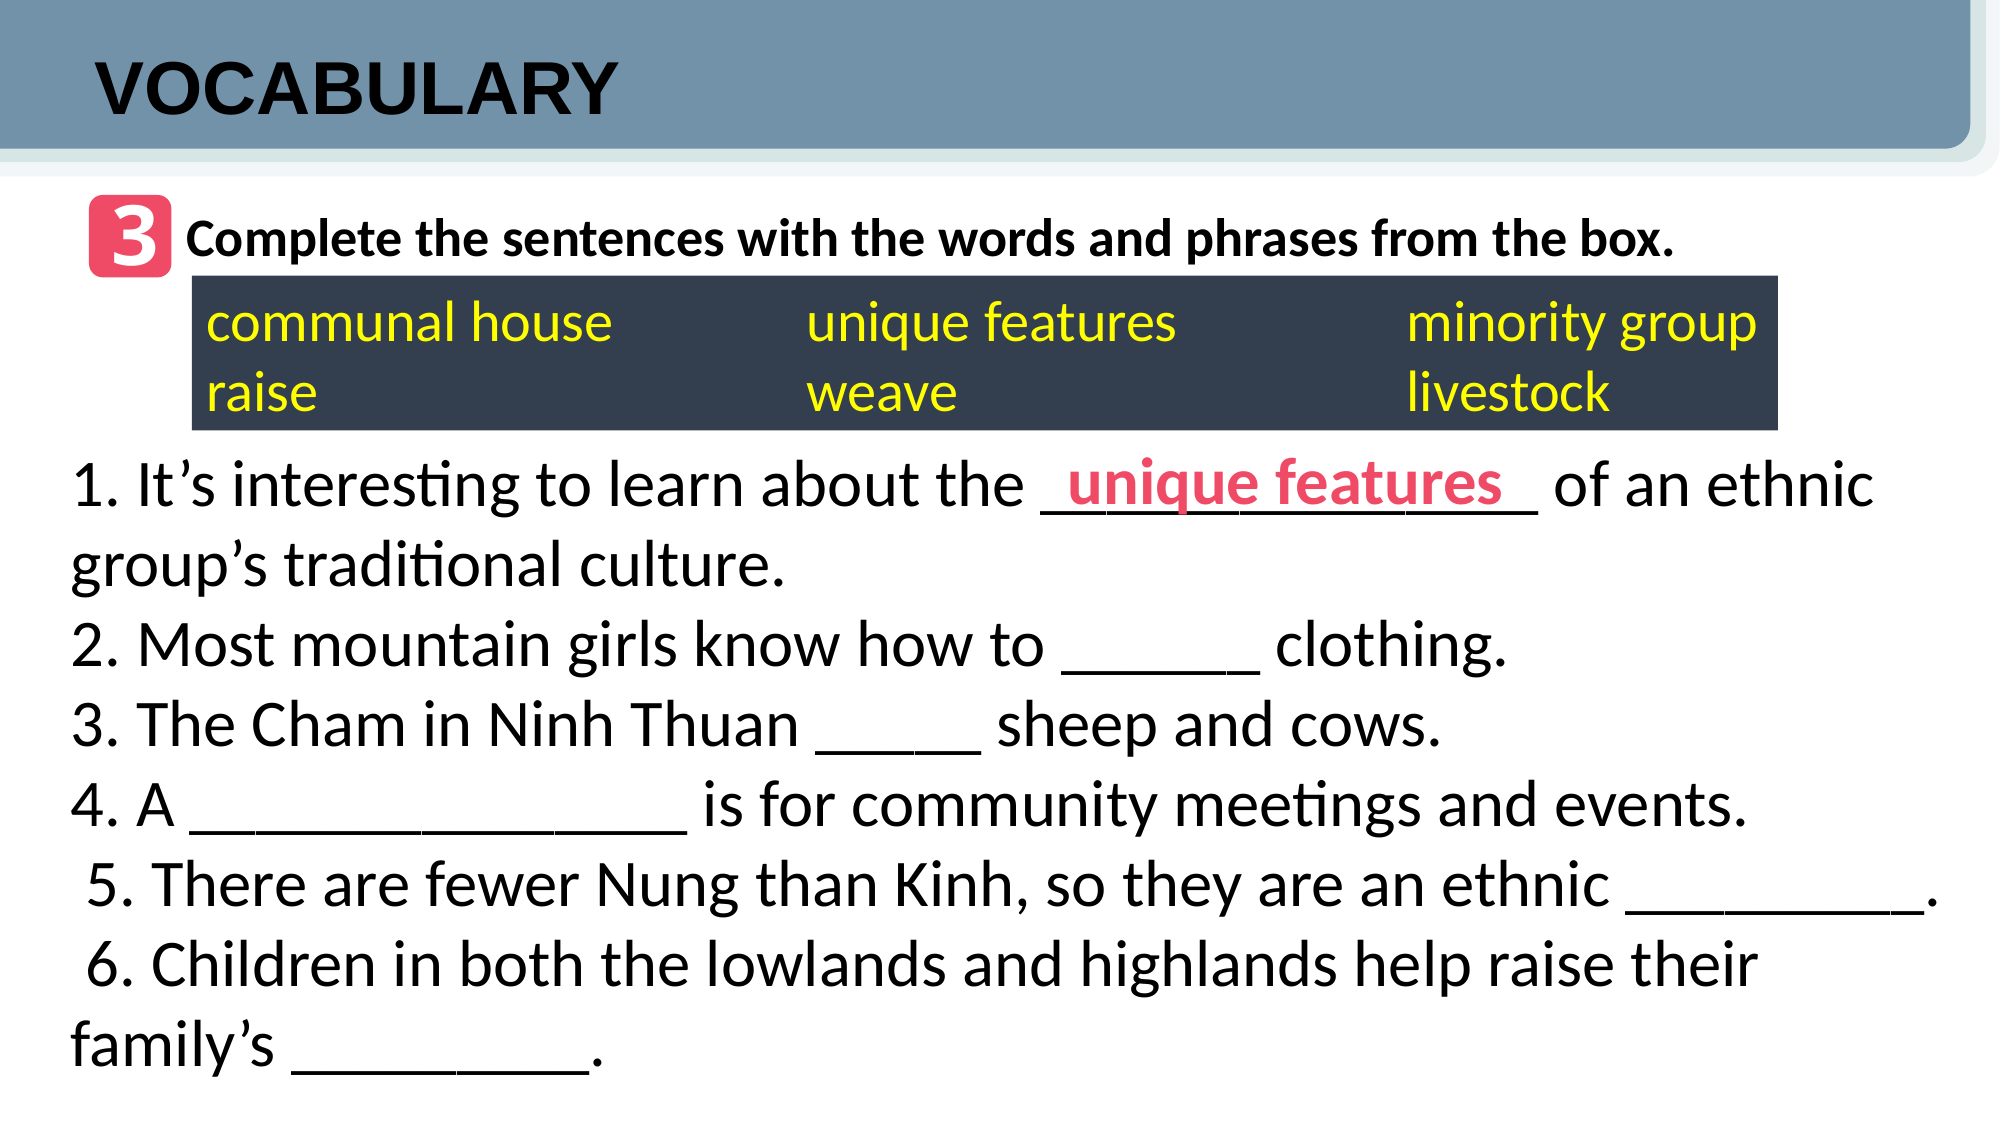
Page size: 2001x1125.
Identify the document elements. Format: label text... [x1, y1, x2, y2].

text_box [87, 195, 96, 277]
text_box unique features [1052, 430, 1600, 526]
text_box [0, 0, 2000, 177]
text_box 1. It’s interesting to learn about the _______________ of an ethnic group’s traditional culture. 2. Most mountain girls know how to ______ clothing. 3. The Cham in Ninh Thuan _____ sheep and cows. 4. A _______________ is for community meetings and events. 5. There are fewer Nung than Kinh, so they are an ethnic _________. 6. Children in both the lowlands and highlands help raise their family’s _________. [56, 432, 1986, 1125]
text_box Complete the sentences with the words and phrases from the box. [171, 194, 1967, 275]
text_box 3 [96, 177, 162, 290]
text_box communal house unique features minority group raise weave livestock [191, 275, 1778, 431]
text_box [162, 194, 173, 278]
